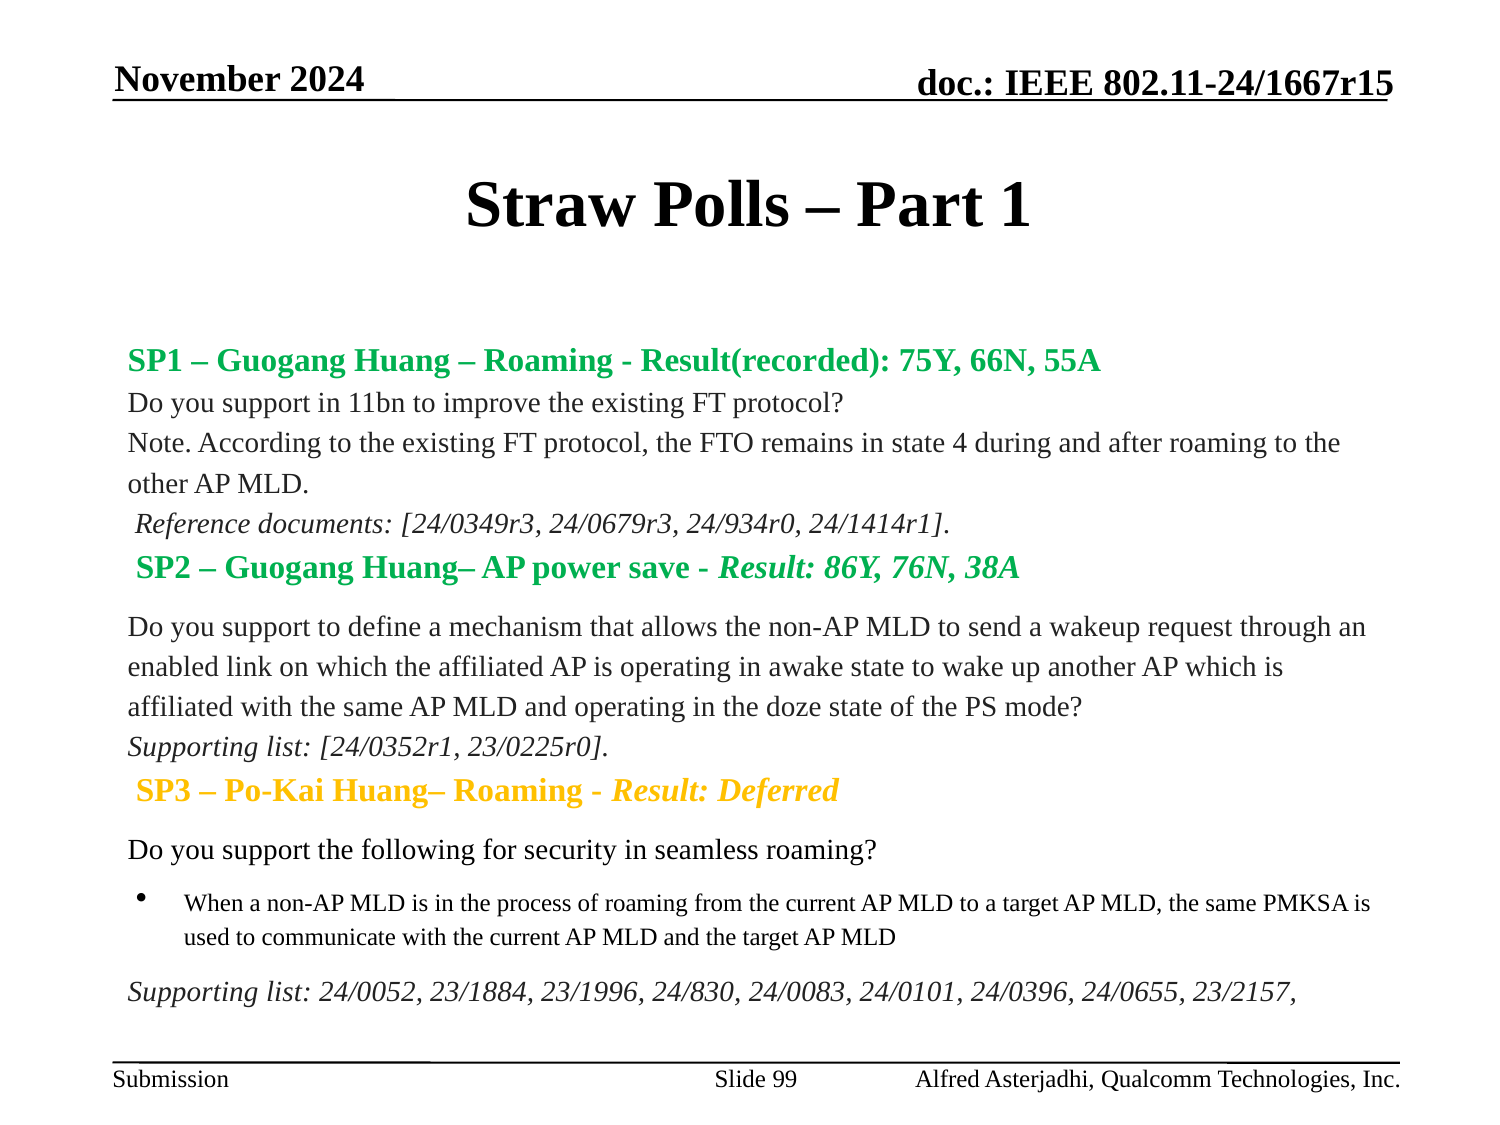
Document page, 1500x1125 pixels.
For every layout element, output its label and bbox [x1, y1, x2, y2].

slide_number [712, 1061, 800, 1123]
footer [878, 1061, 1402, 1093]
list [112, 324, 1388, 1026]
title [112, 112, 1388, 288]
slide_number [114, 54, 423, 100]
